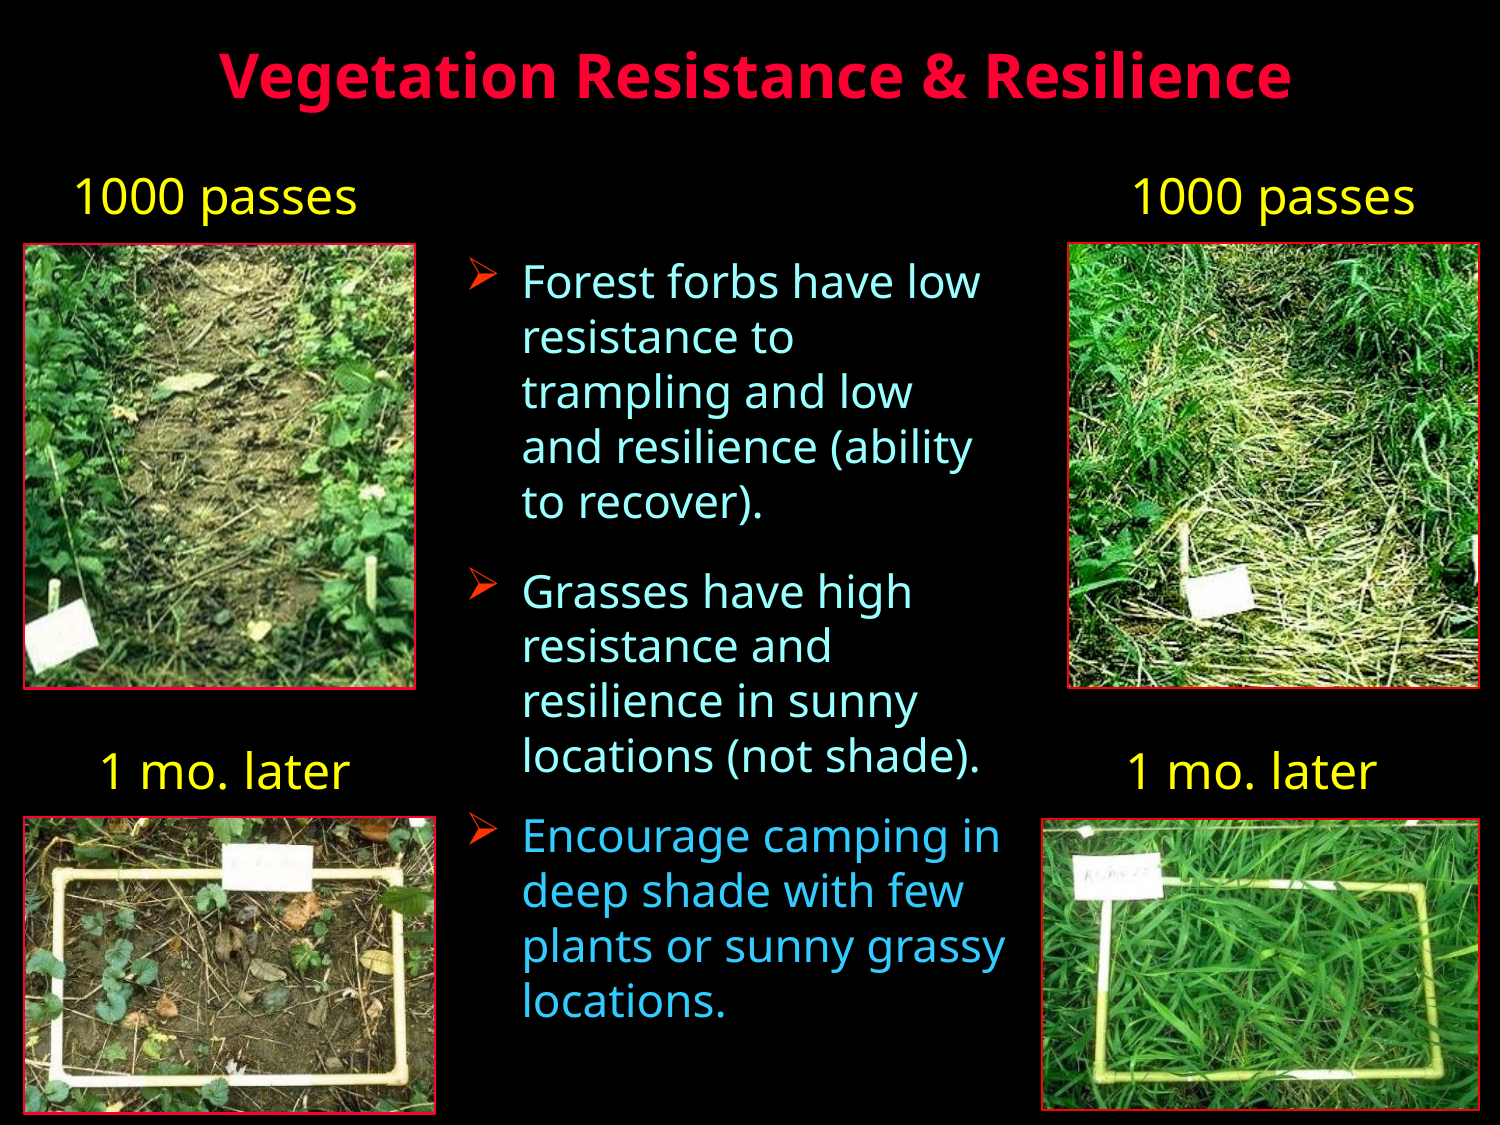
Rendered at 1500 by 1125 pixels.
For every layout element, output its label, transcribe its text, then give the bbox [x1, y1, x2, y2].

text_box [24, 164, 998, 1113]
title Vegetation Resistance & Resilience [111, 24, 1401, 126]
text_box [464, 164, 1478, 1110]
